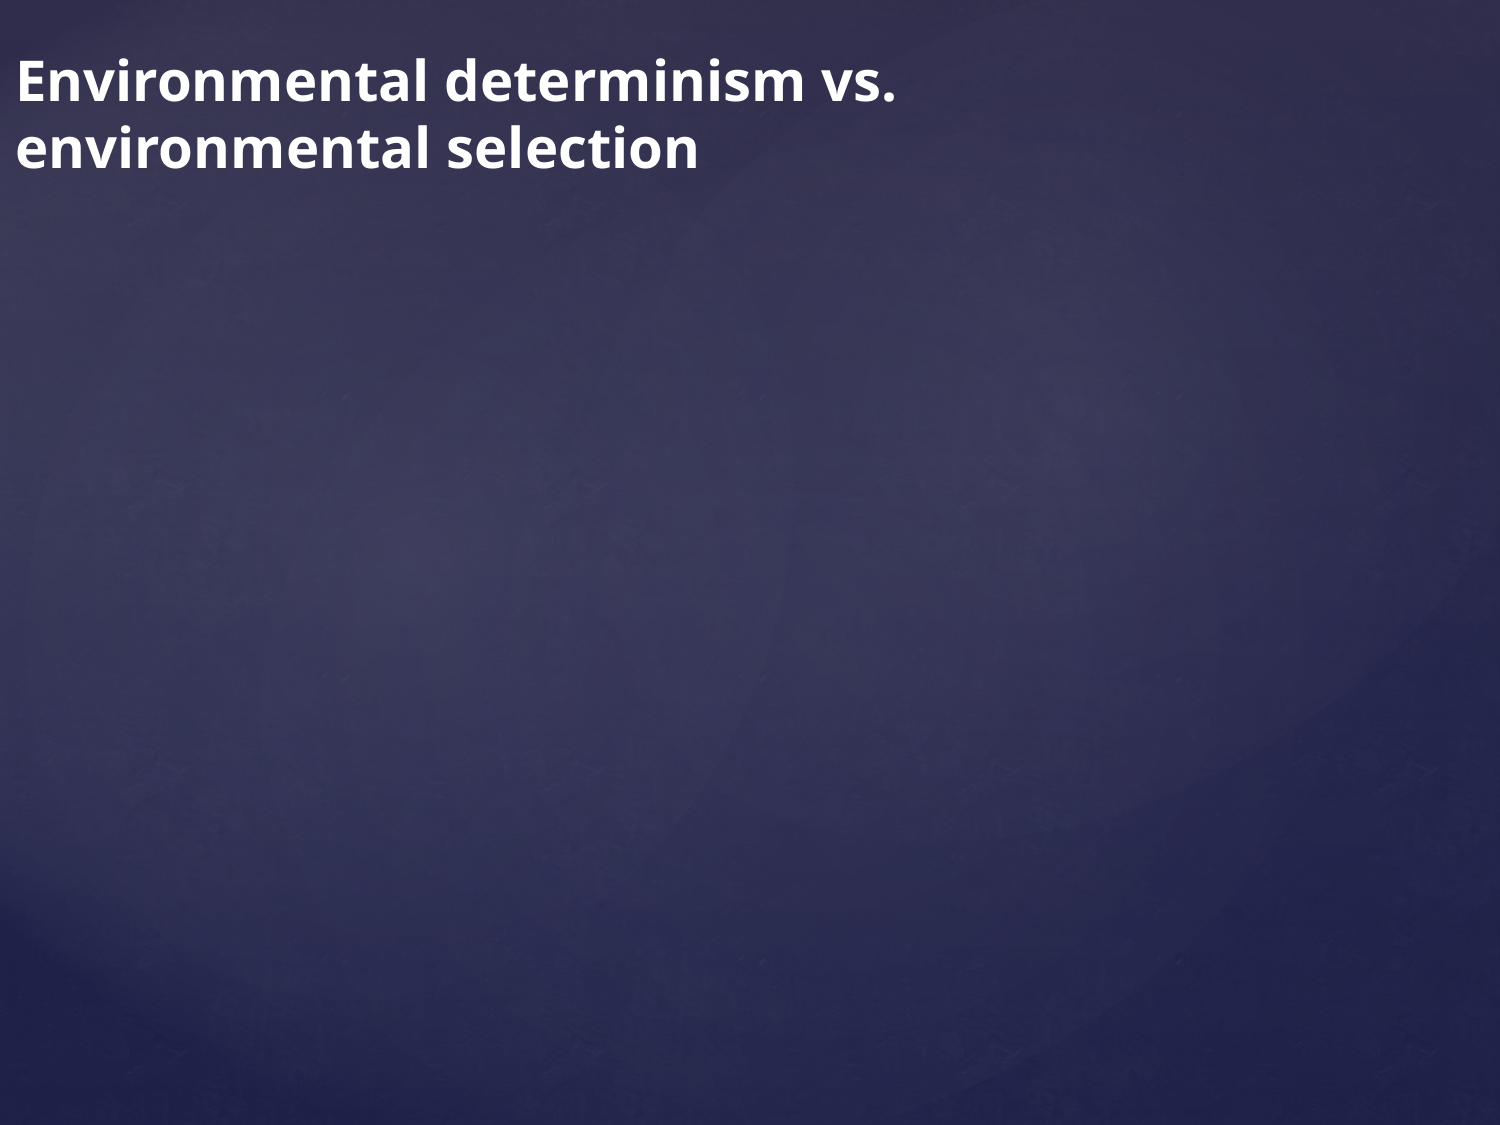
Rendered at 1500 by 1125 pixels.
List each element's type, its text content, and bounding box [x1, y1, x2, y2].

title Environmental determinism vs. environmental selection [0, 37, 1238, 188]
